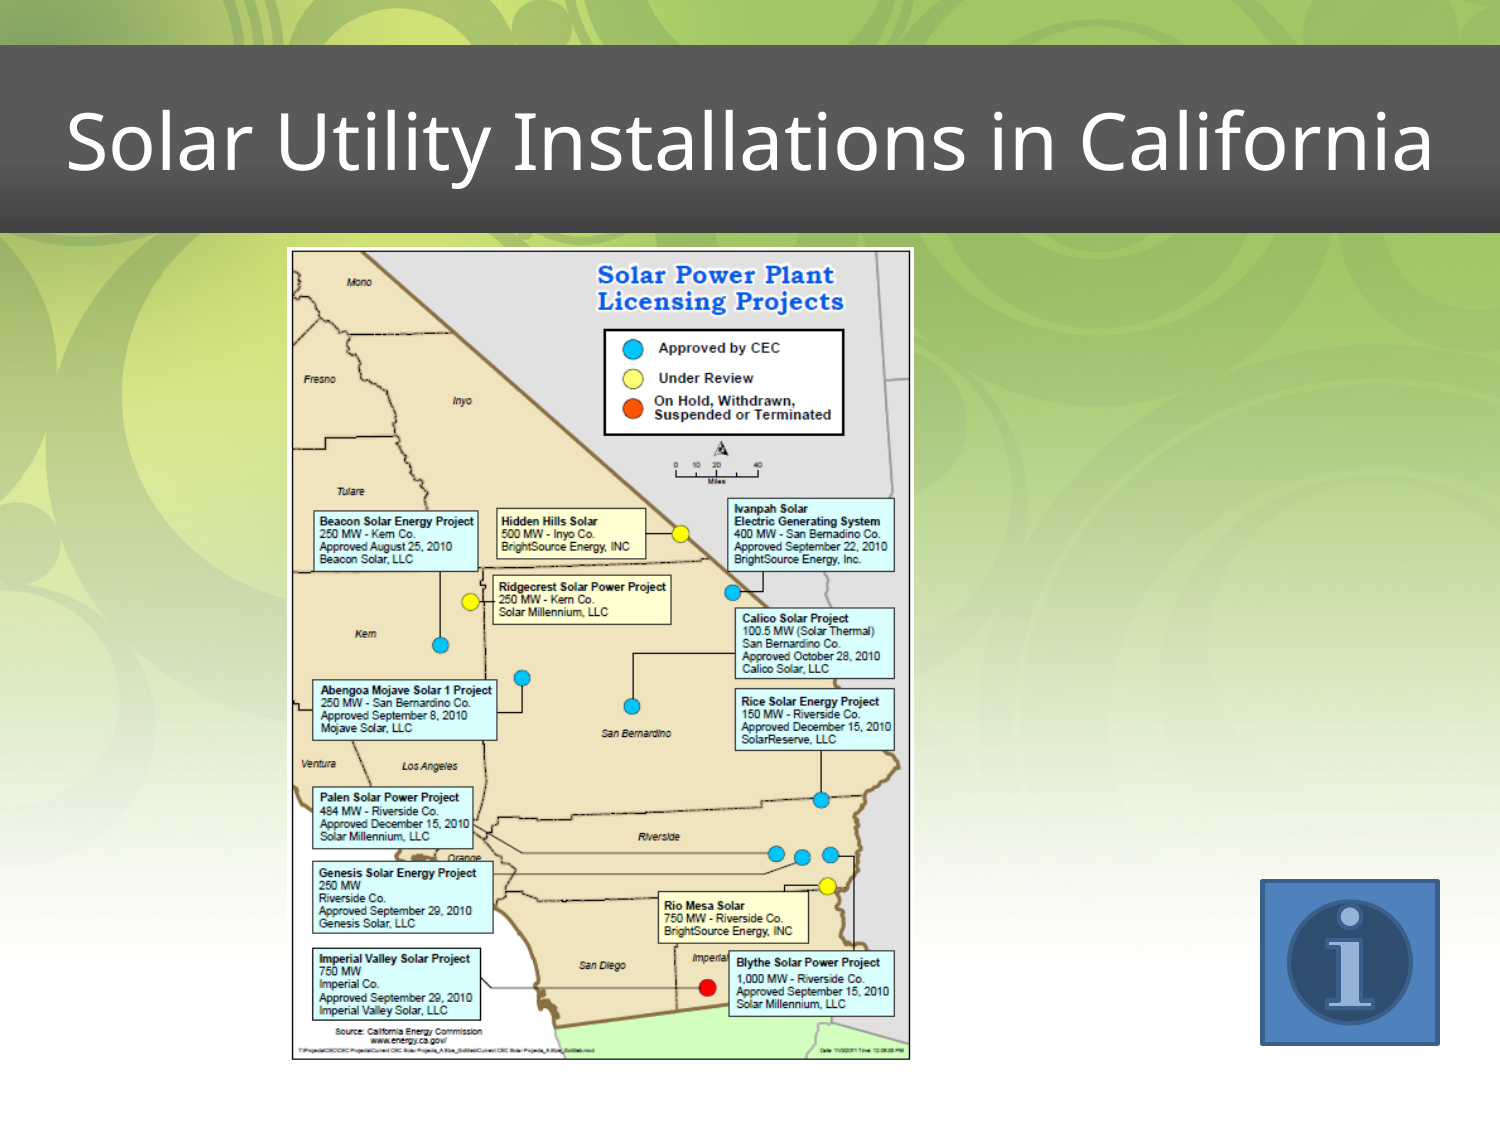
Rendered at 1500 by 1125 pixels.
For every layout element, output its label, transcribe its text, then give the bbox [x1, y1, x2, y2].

picture [0, 0, 1500, 45]
title Solar Utility Installations in California [0, 45, 1500, 233]
text_box [1260, 879, 1440, 1046]
picture [0, 233, 1500, 1125]
